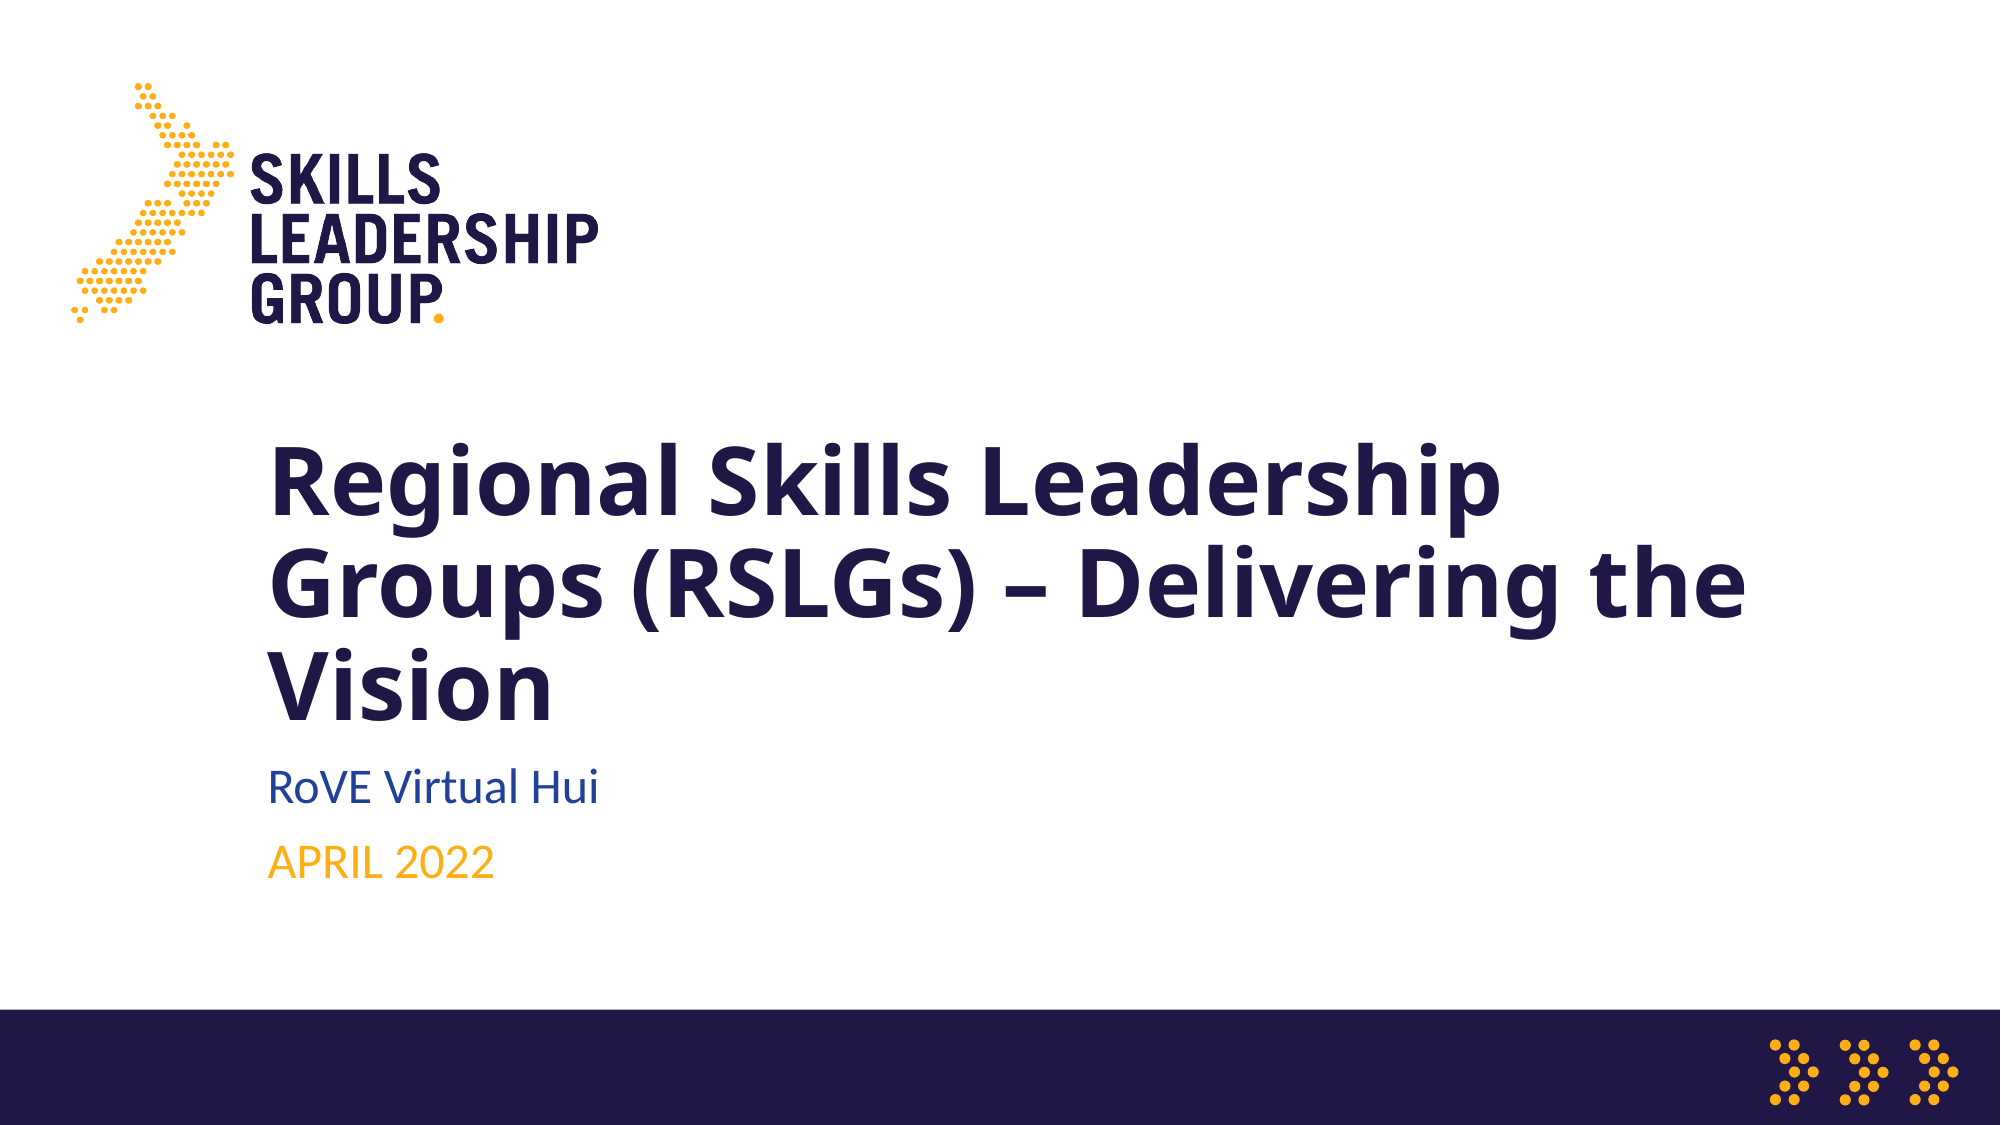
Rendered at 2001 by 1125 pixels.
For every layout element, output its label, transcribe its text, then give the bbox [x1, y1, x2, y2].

list RoVE Virtual Hui APRIL 2022 [252, 752, 1862, 937]
picture [71, 83, 598, 324]
title Regional Skills Leadership Groups (RSLGs) – Delivering the Vision [252, 424, 1862, 749]
